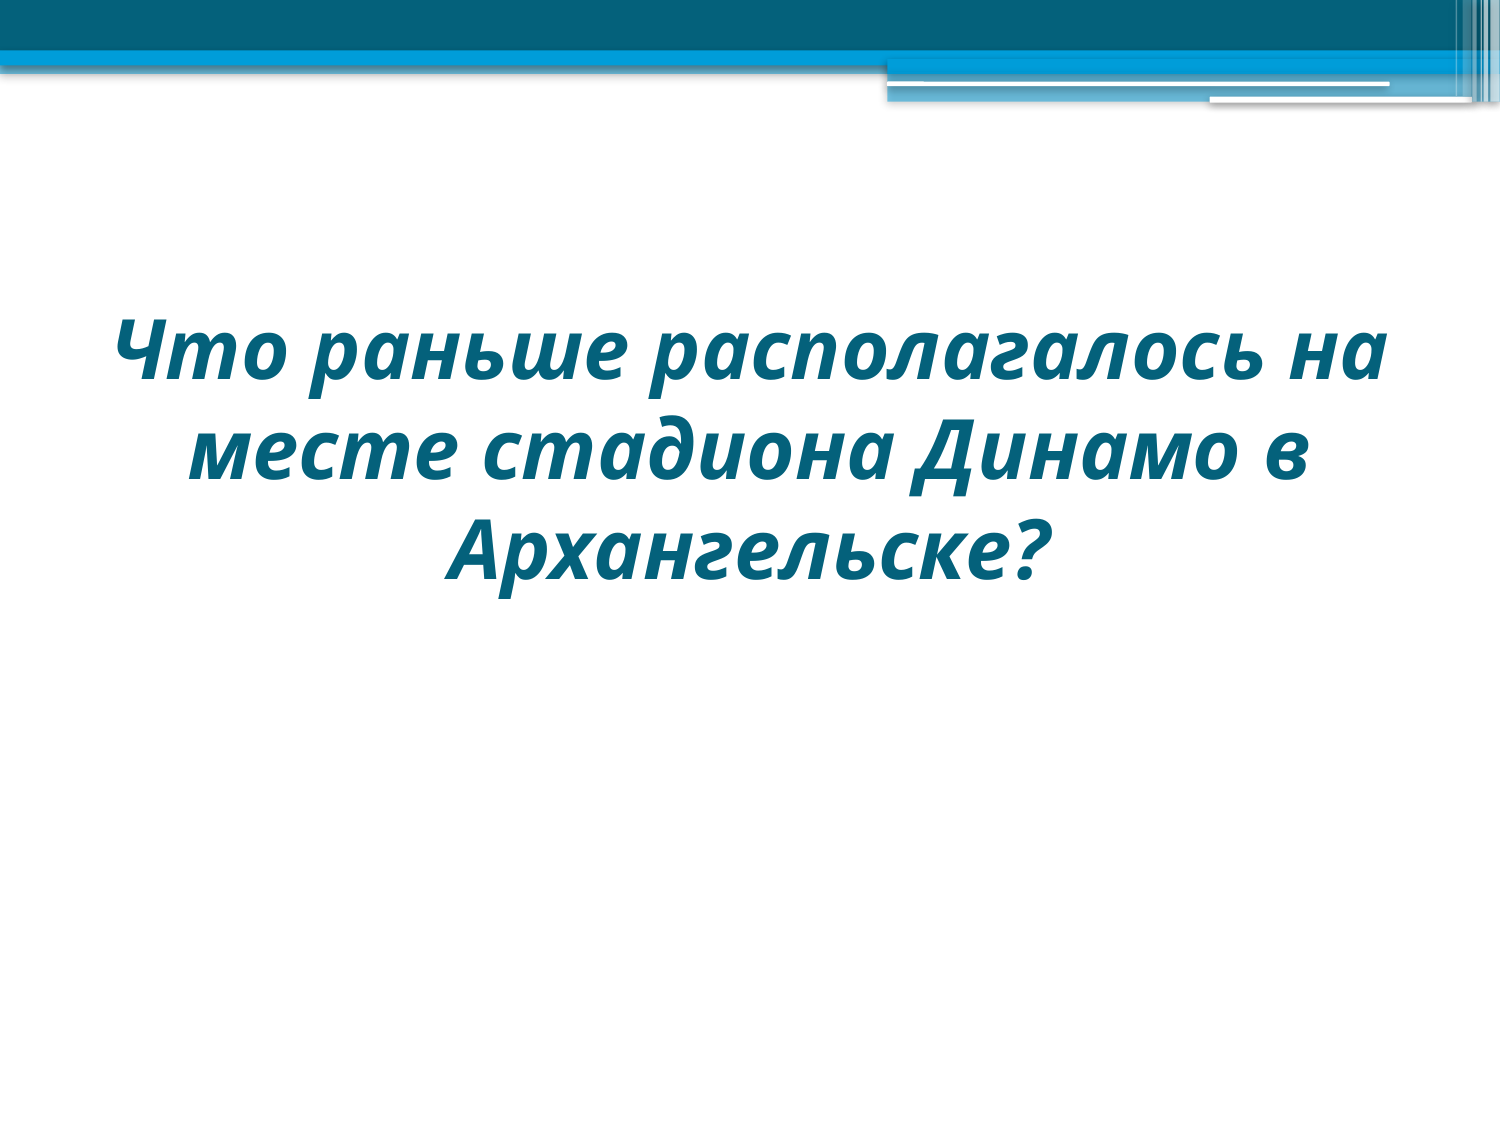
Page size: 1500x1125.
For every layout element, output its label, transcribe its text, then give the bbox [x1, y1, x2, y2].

title Что раньше располагалось на месте стадиона Динамо в Архангельске? [75, 187, 1425, 705]
